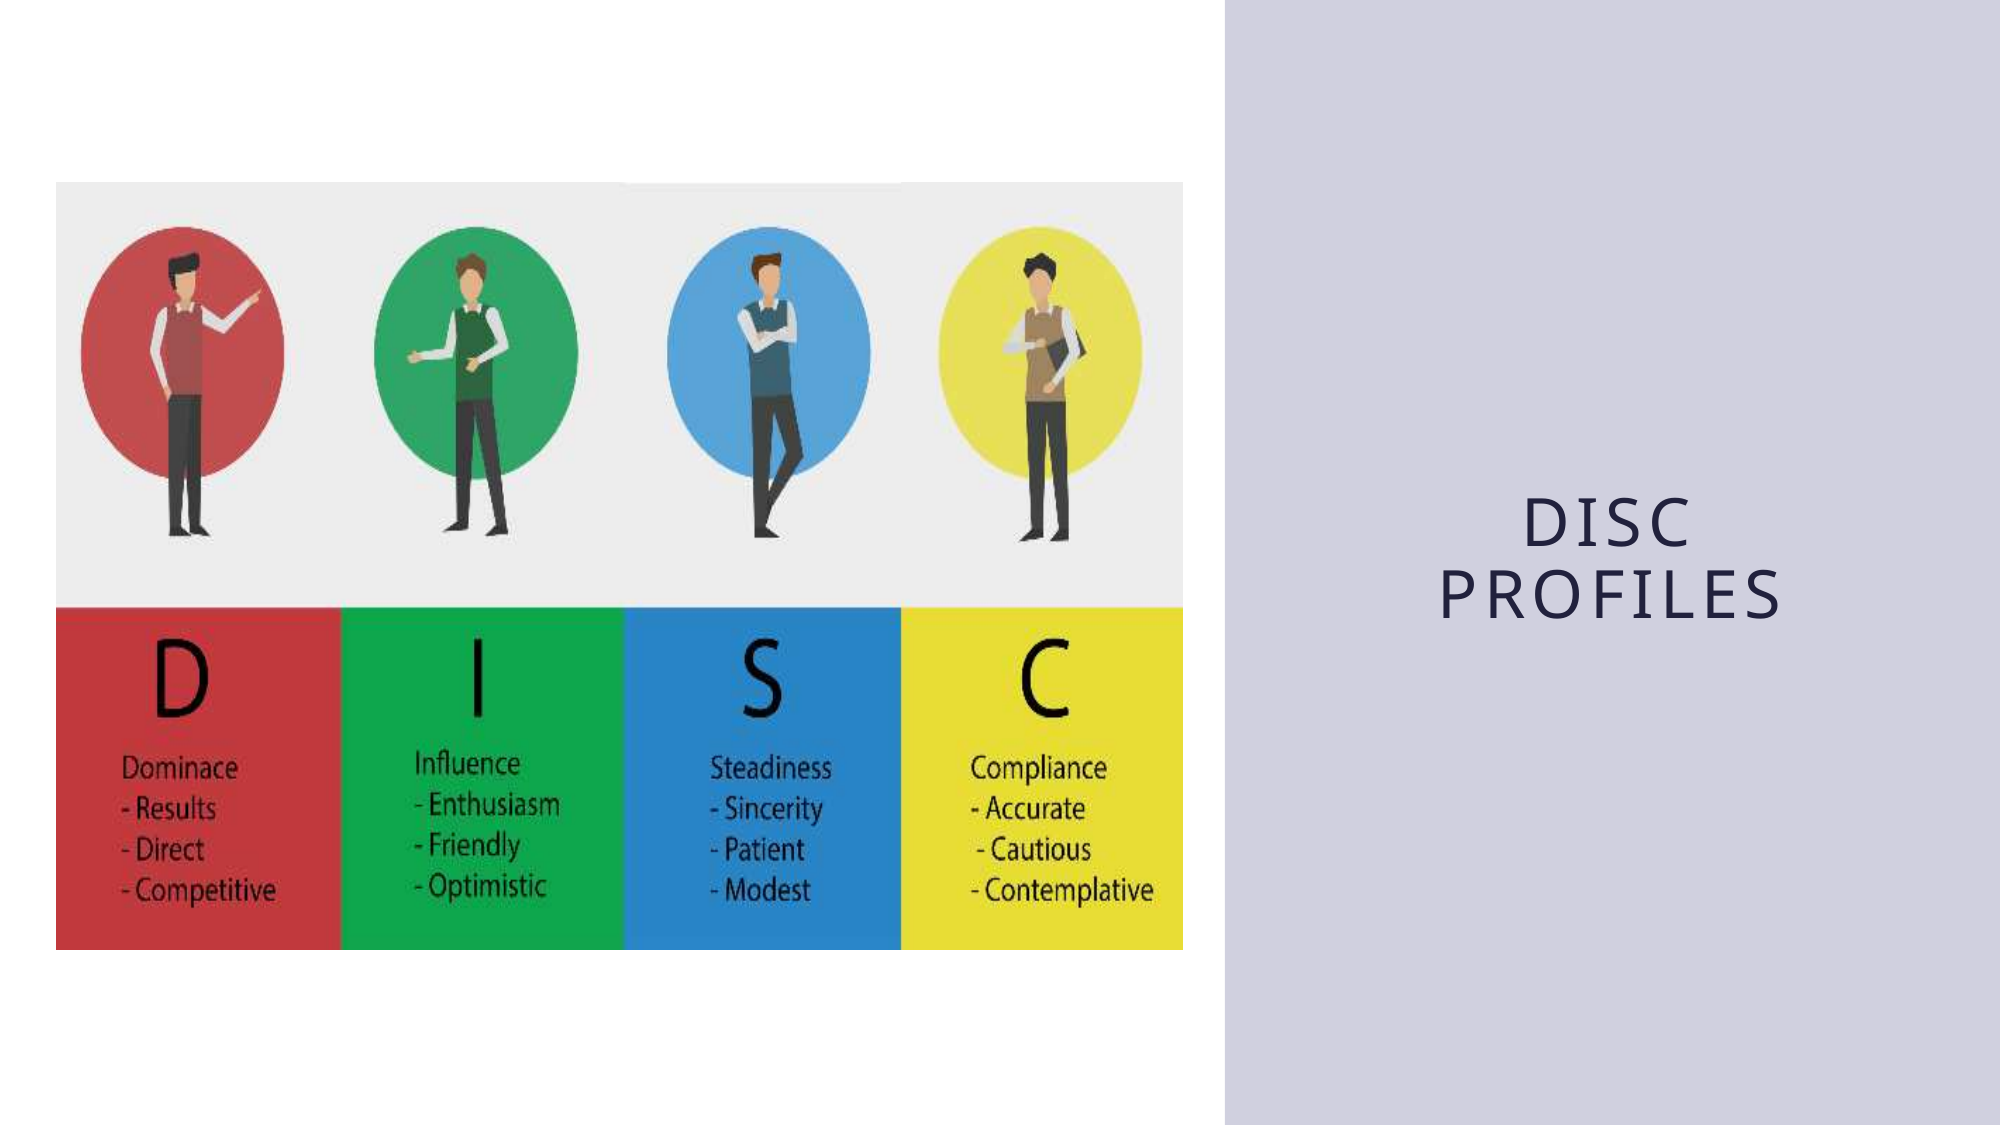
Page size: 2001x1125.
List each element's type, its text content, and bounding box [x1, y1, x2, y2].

text_box [0, 0, 1224, 1125]
picture [56, 182, 1183, 950]
text_box [1224, 0, 2000, 1125]
title DiSC Profiles [1331, 426, 1888, 641]
